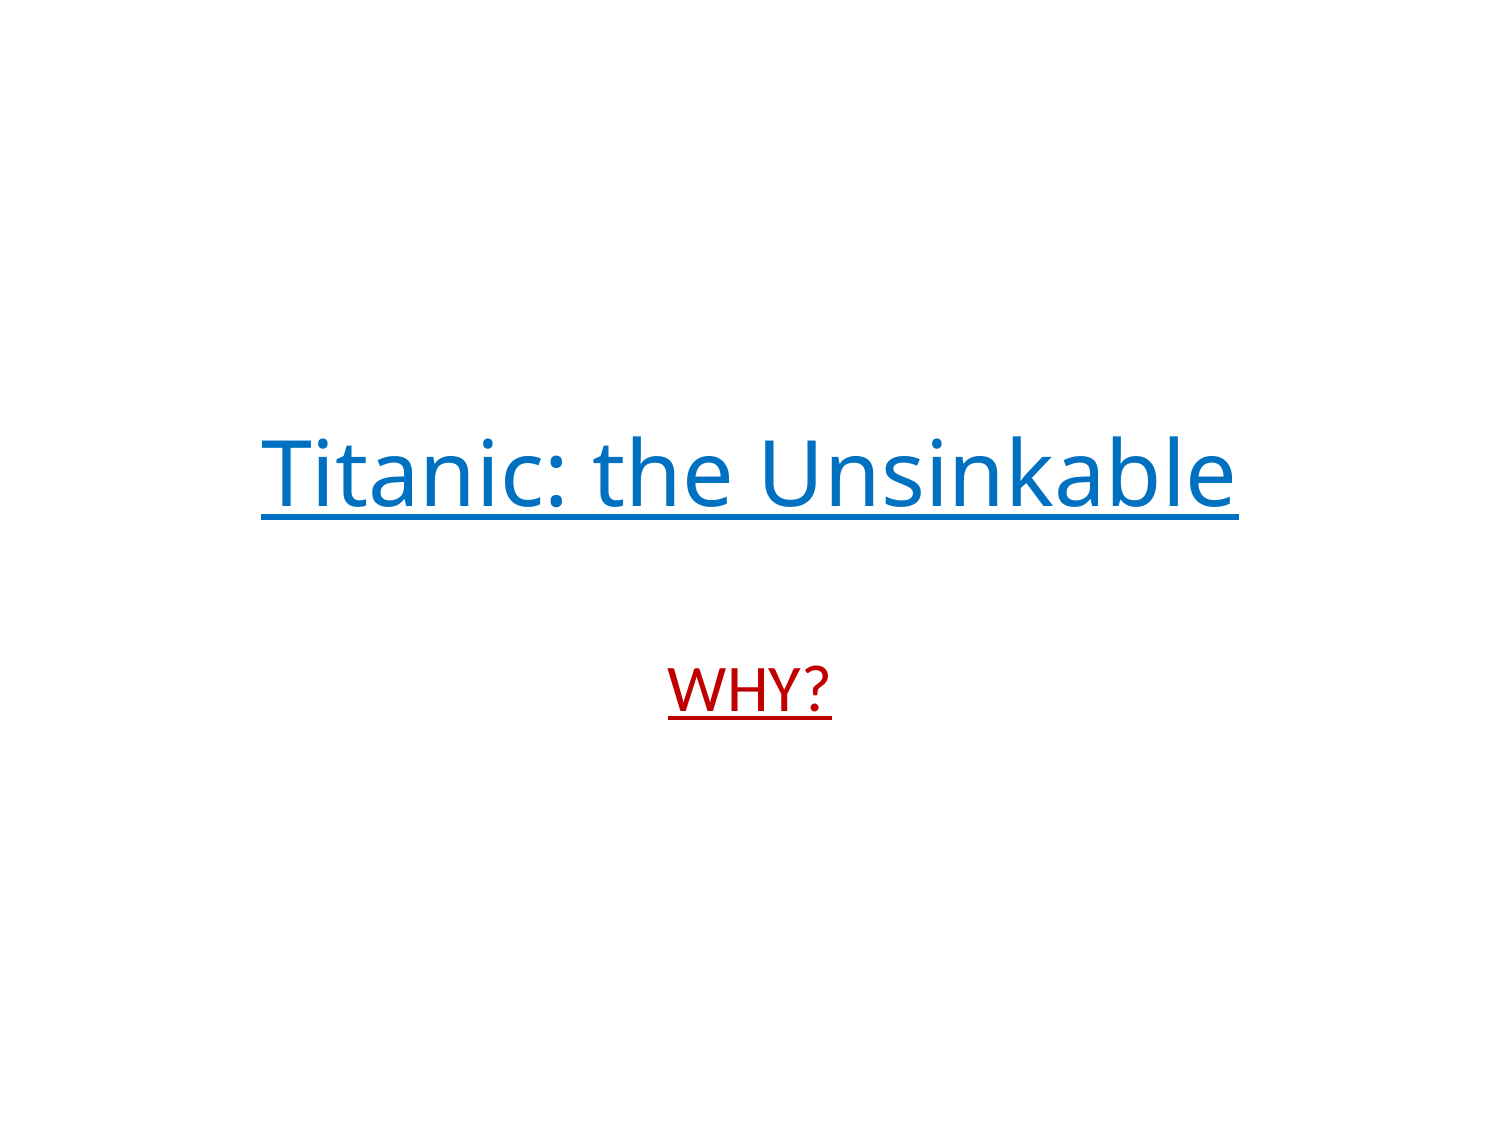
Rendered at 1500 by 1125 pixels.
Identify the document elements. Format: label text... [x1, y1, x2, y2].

subtitle WHY? [225, 637, 1275, 925]
title Titanic: the Unsinkable [112, 349, 1388, 591]
